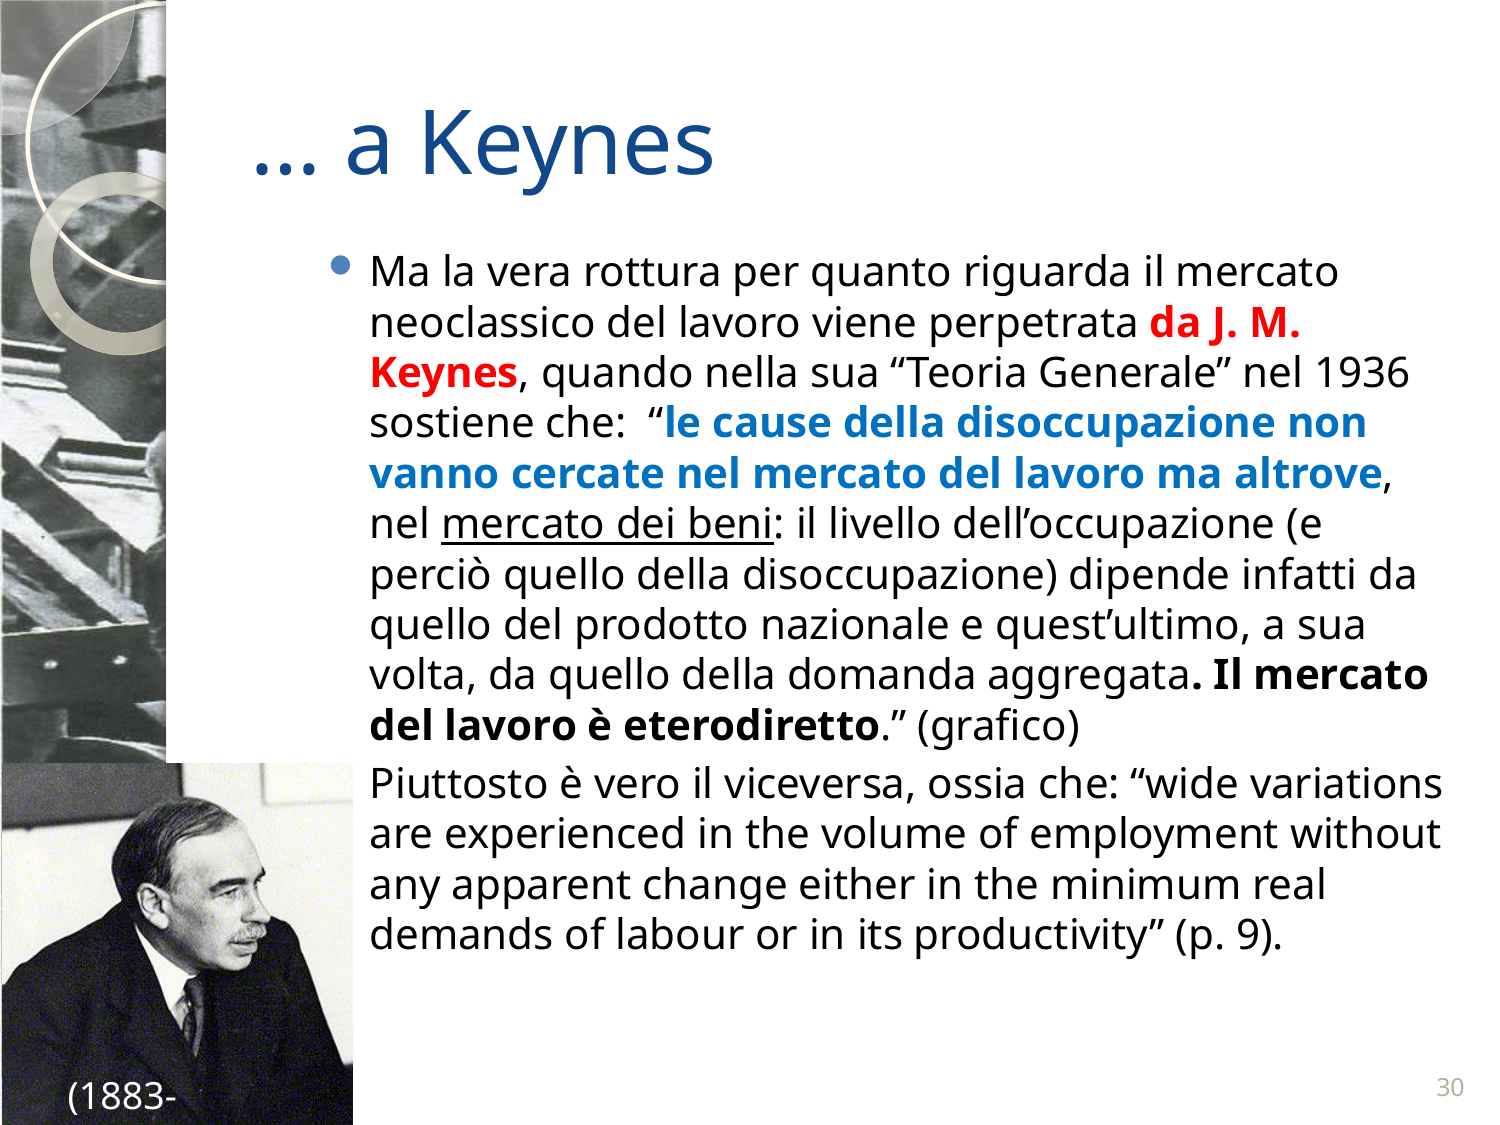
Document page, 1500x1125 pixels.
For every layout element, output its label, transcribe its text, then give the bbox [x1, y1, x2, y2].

picture [136, 0, 163, 4]
list Ma la vera rottura per quanto riguarda il mercato neoclassico del lavoro viene perpetrata da J. M. Keynes, quando nella sua “Teoria Generale” nel 1936 sostiene che: “le cause della disoccupazione non vanno cercate nel mercato del lavoro ma altrove, nel mercato dei beni: il livello dell’occupazione (e perciò quello della disoccupazione) dipende infatti da quello del prodotto nazionale e quest’ultimo, a sua volta, da quello della domanda aggregata. Il mercato del lavoro è eterodiretto.” (grafico) Piuttosto è vero il viceversa, ossia che: “wide variations are experienced in the volume of employment without any apparent change either in the minimum real demands of labour or in its productivity” (p. 9). [301, 237, 1466, 1025]
title … a Keynes [235, 45, 1466, 233]
picture [32, 13, 160, 207]
slide_number 30 [1413, 1034, 1488, 1113]
picture [0, 134, 354, 1125]
picture [53, 241, 160, 332]
picture [62, 195, 160, 280]
